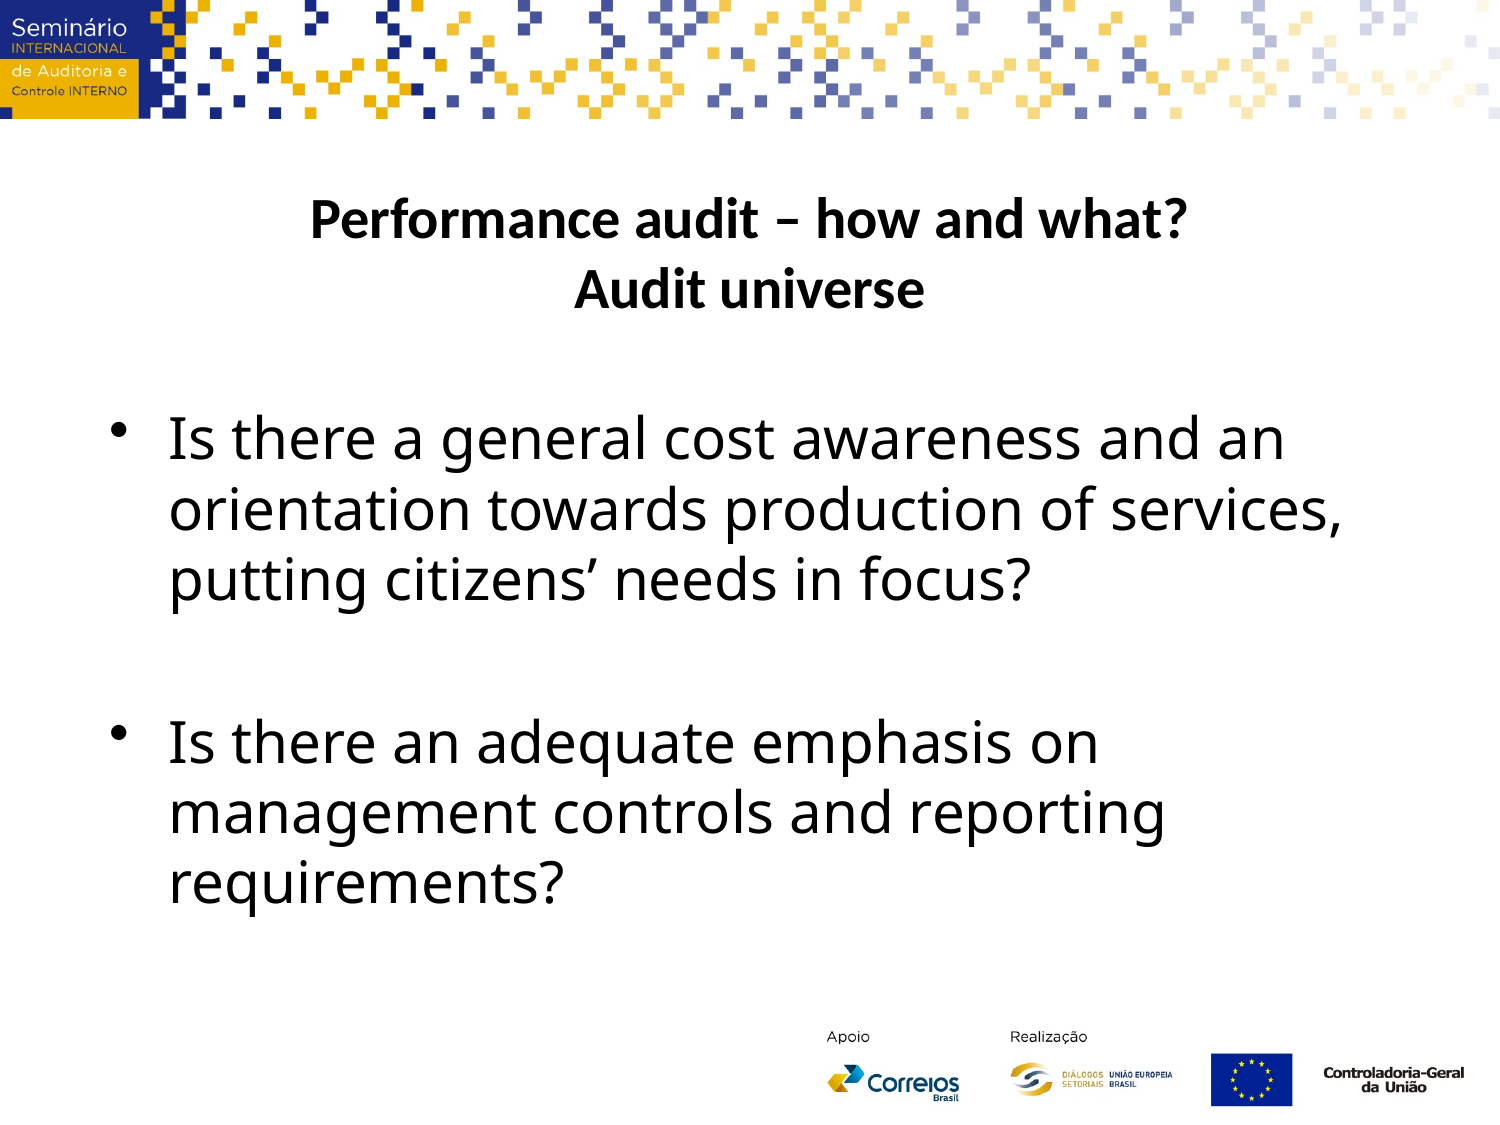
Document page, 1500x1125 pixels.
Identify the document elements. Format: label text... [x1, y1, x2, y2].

text_box Performance audit – how and what? Audit universe Is there a general cost awareness and an orientation towards production of services, putting citizens’ needs in focus? Is there an adequate emphasis on management controls and reporting requirements? [94, 172, 1406, 953]
picture [808, 1009, 1495, 1125]
picture [0, 0, 1500, 119]
